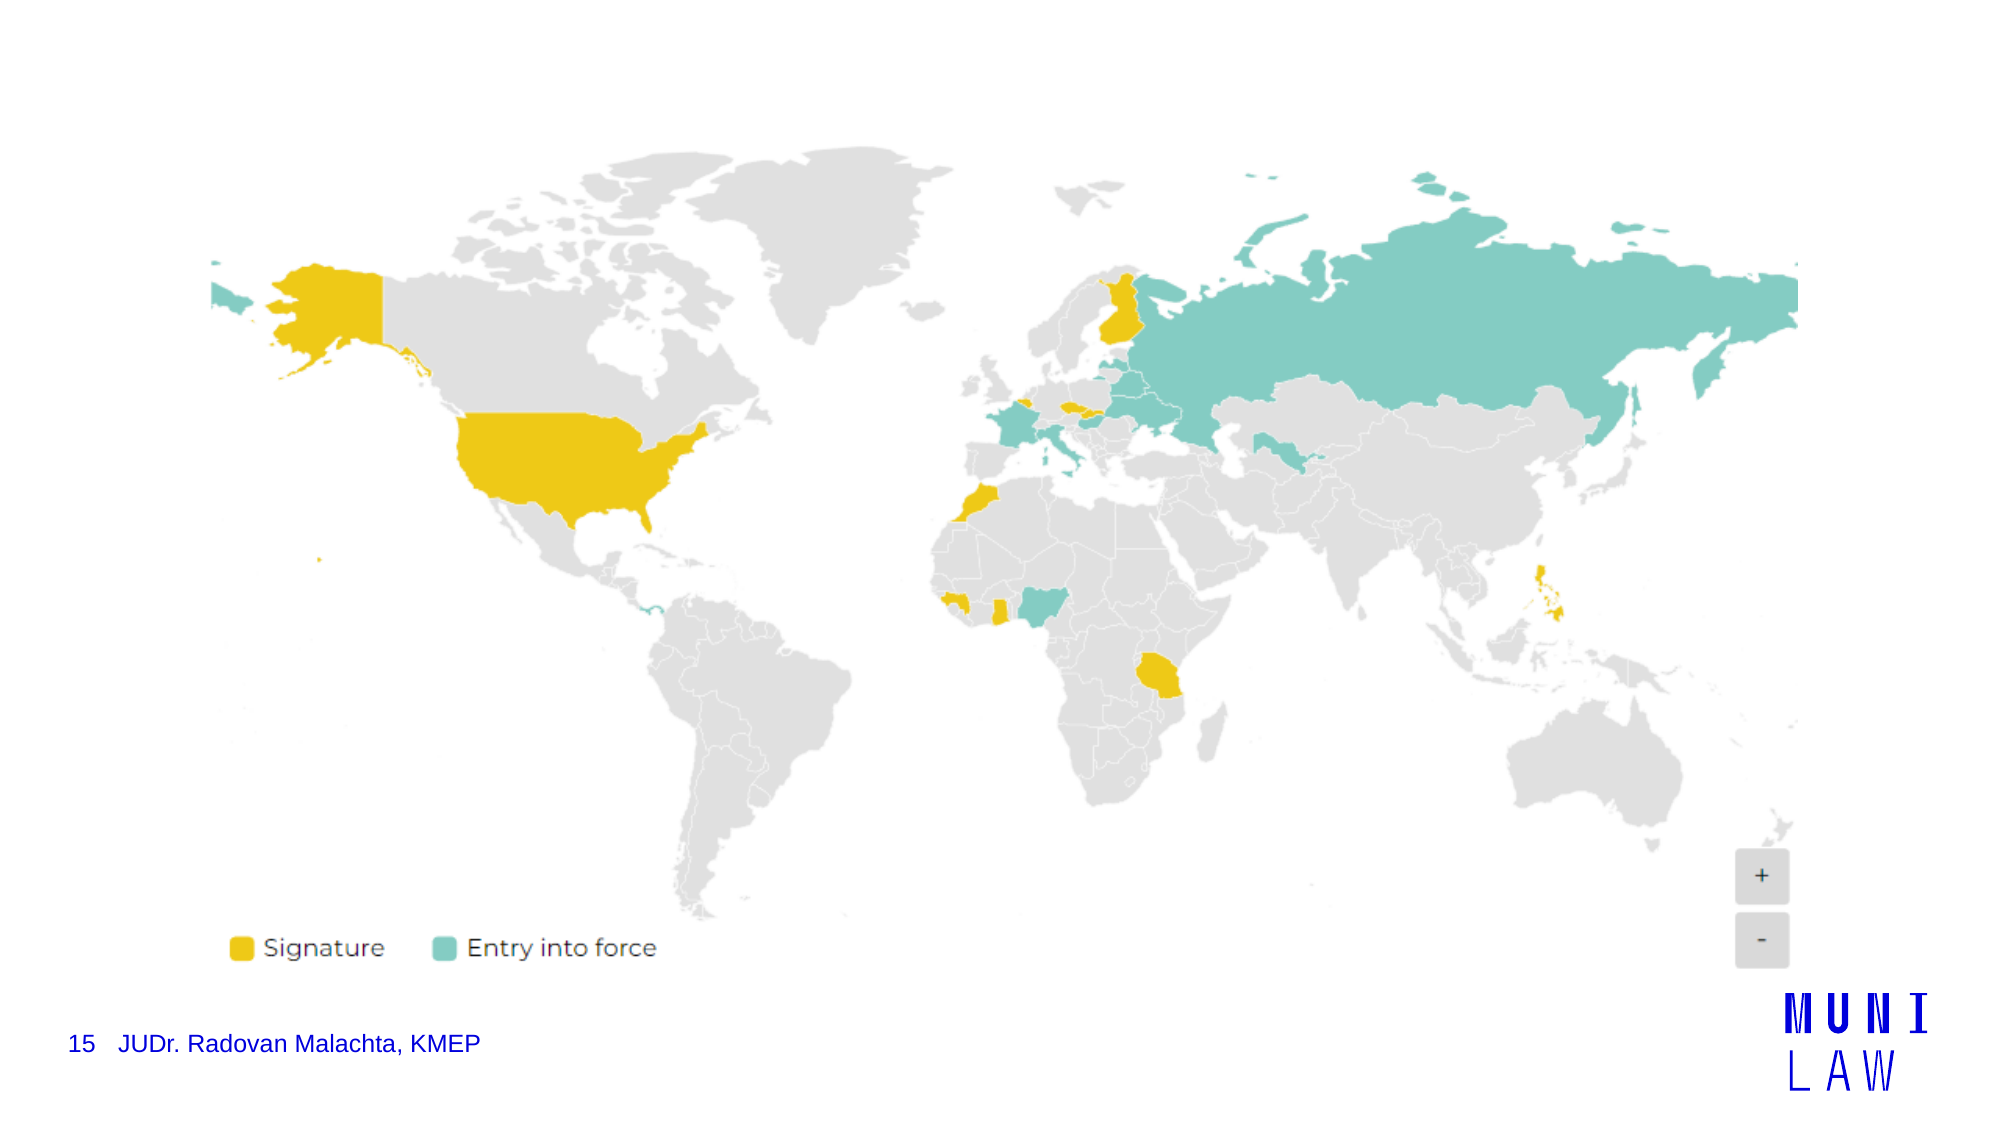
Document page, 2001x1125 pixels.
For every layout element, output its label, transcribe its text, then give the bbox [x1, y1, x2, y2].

footer JUDr. Radovan Malachta, KMEP [118, 1021, 1418, 1063]
slide_number 15 [67, 1021, 110, 1063]
picture [201, 141, 1798, 984]
